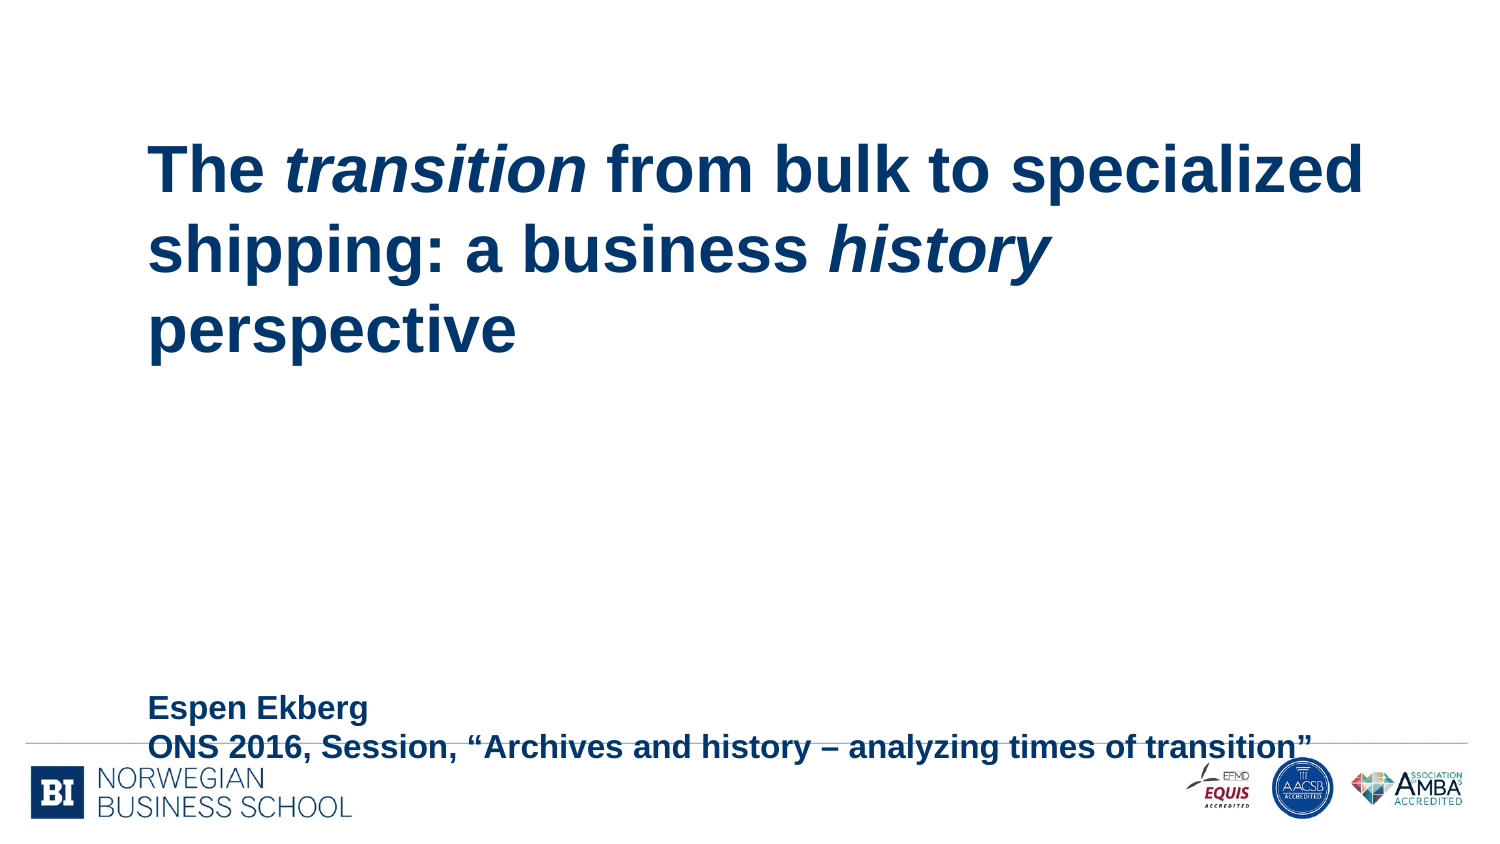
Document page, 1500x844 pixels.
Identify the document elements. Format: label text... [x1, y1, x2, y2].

picture [0, 0, 1499, 844]
title The transition from bulk to specialized shipping: a business history perspective Espen Ekberg ONS 2016, Session, “Archives and history – analyzing times of transition” [147, 716, 1386, 806]
